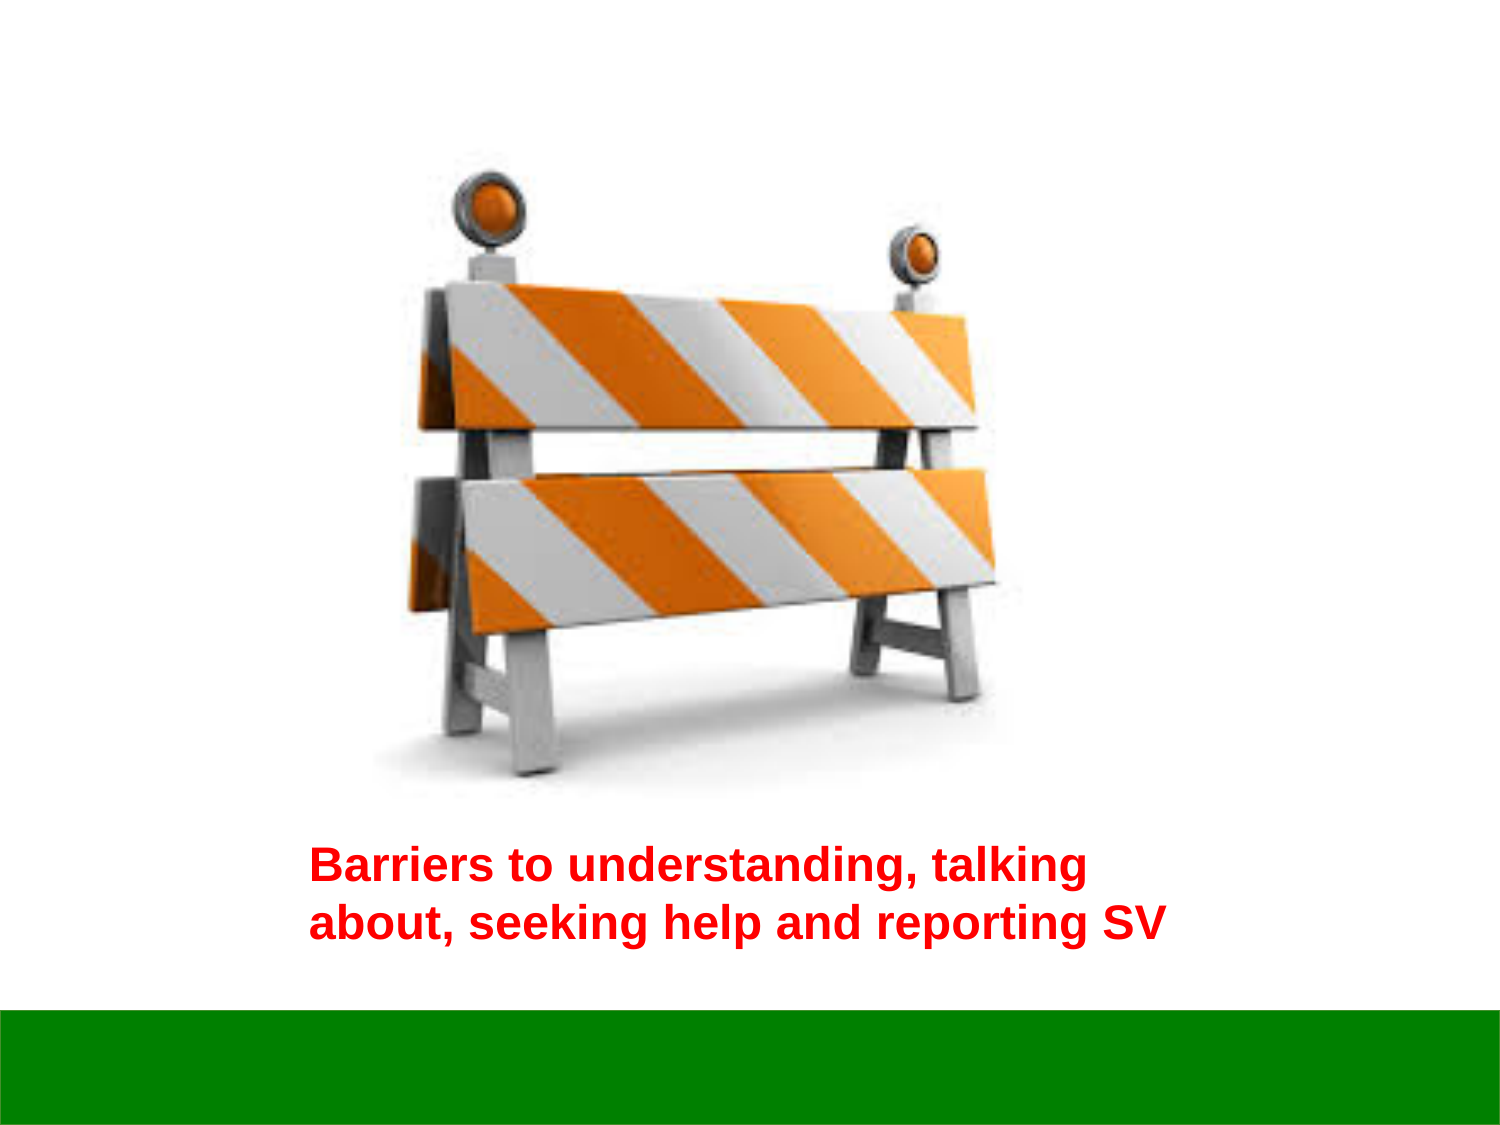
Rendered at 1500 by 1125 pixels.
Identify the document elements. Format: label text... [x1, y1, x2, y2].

list Barriers to understanding, talking about, seeking help and reporting SV [294, 825, 1194, 1013]
picture [293, 123, 1111, 826]
text_box [0, 1010, 1500, 1125]
